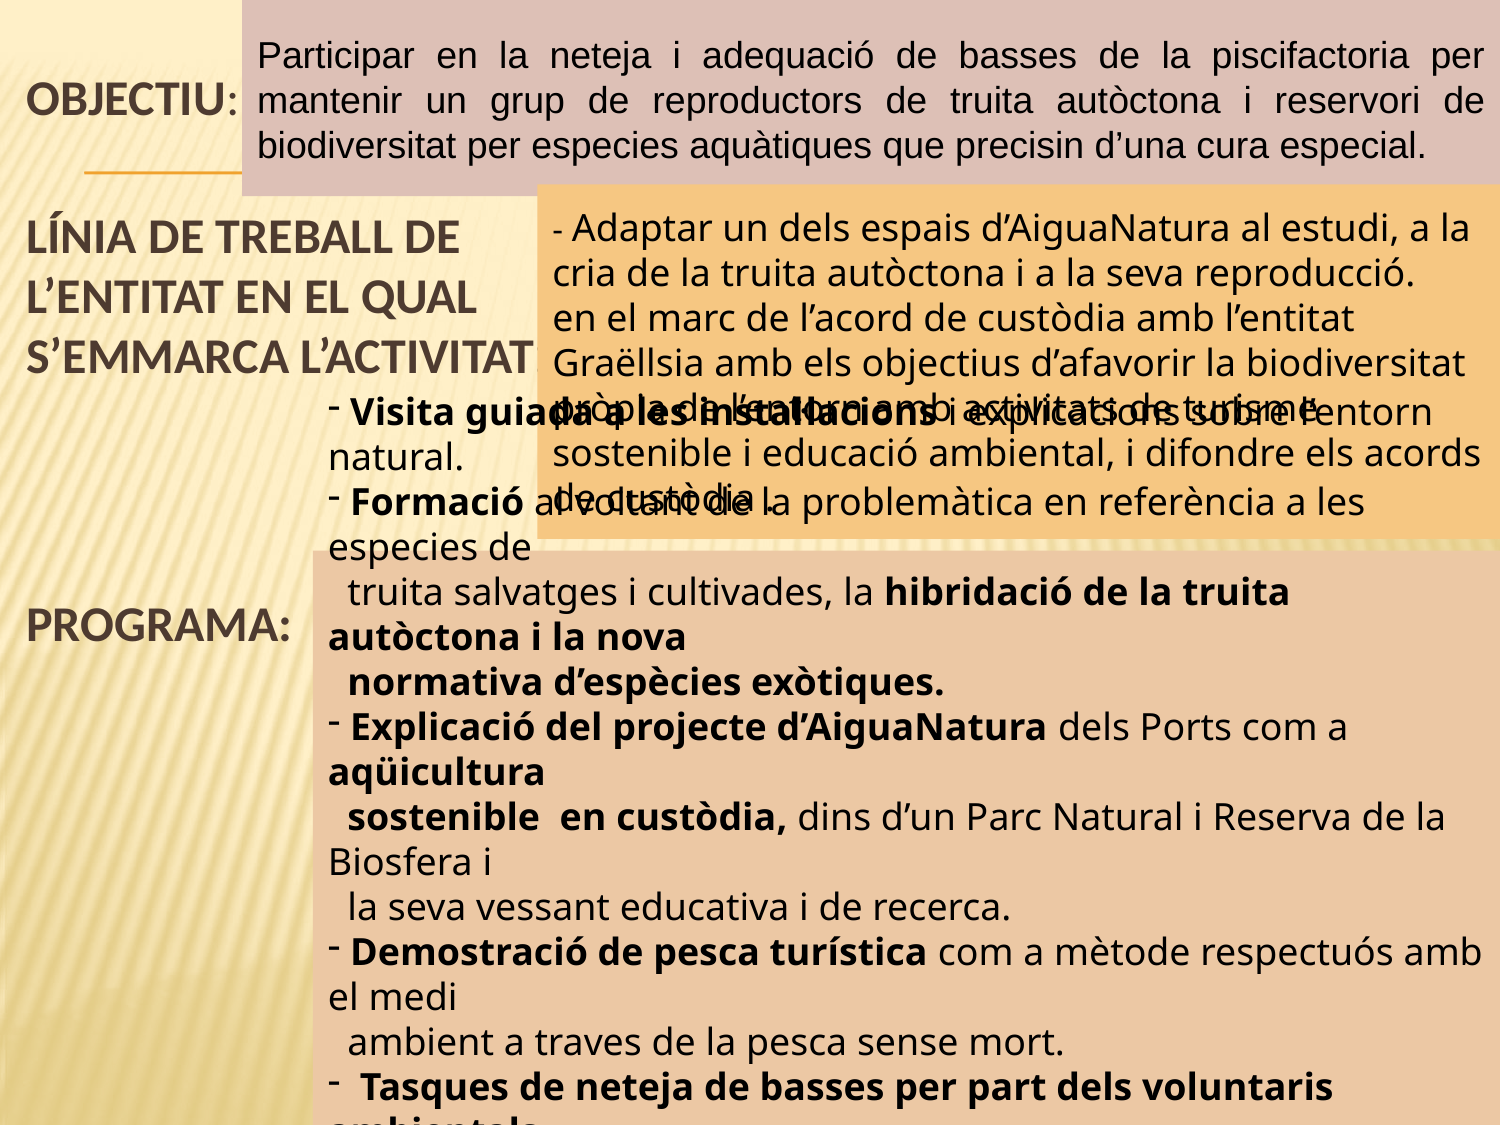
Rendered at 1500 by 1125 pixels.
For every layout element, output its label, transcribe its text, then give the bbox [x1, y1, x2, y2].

title Objectiu: [11, 26, 242, 164]
text_box Visita guiada a les instal·lacions i explicacions sobre l’entorn natural. Formació al voltant de la problemàtica en referència a les especies de truita salvatges i cultivades, la hibridació de la truita autòctona i la nova normativa d’espècies exòtiques. Explicació del projecte d’AiguaNatura dels Ports com a aqüicultura sostenible en custòdia, dins d’un Parc Natural i Reserva de la Biosfera i la seva vessant educativa i de recerca. Demostració de pesca turística com a mètode respectuós amb el medi ambient a traves de la pesca sense mort. Tasques de neteja de basses per part dels voluntaris ambientals - Àpat per als voluntaris i monitors. [312, 550, 1500, 1125]
text_box - Adaptar un dels espais d’AiguaNatura al estudi, a la cria de la truita autòctona i a la seva reproducció. en el marc de l’acord de custòdia amb l’entitat Graëllsia amb els objectius d’afavorir la biodiversitat pròpia de l’entorn amb activitats de turisme sostenible i educació ambiental, i difondre els acords de custòdia . [537, 184, 1500, 539]
text_box Programa: [11, 562, 312, 680]
text_box Participar en la neteja i adequació de basses de la piscifactoria per mantenir un grup de reproductors de truita autòctona i reservori de biodiversitat per especies aquàtiques que precisin d’una cura especial. [242, 0, 1500, 197]
text_box línia de treball de l’entitat en el qual s’emmarca l’activitat: [11, 187, 537, 422]
